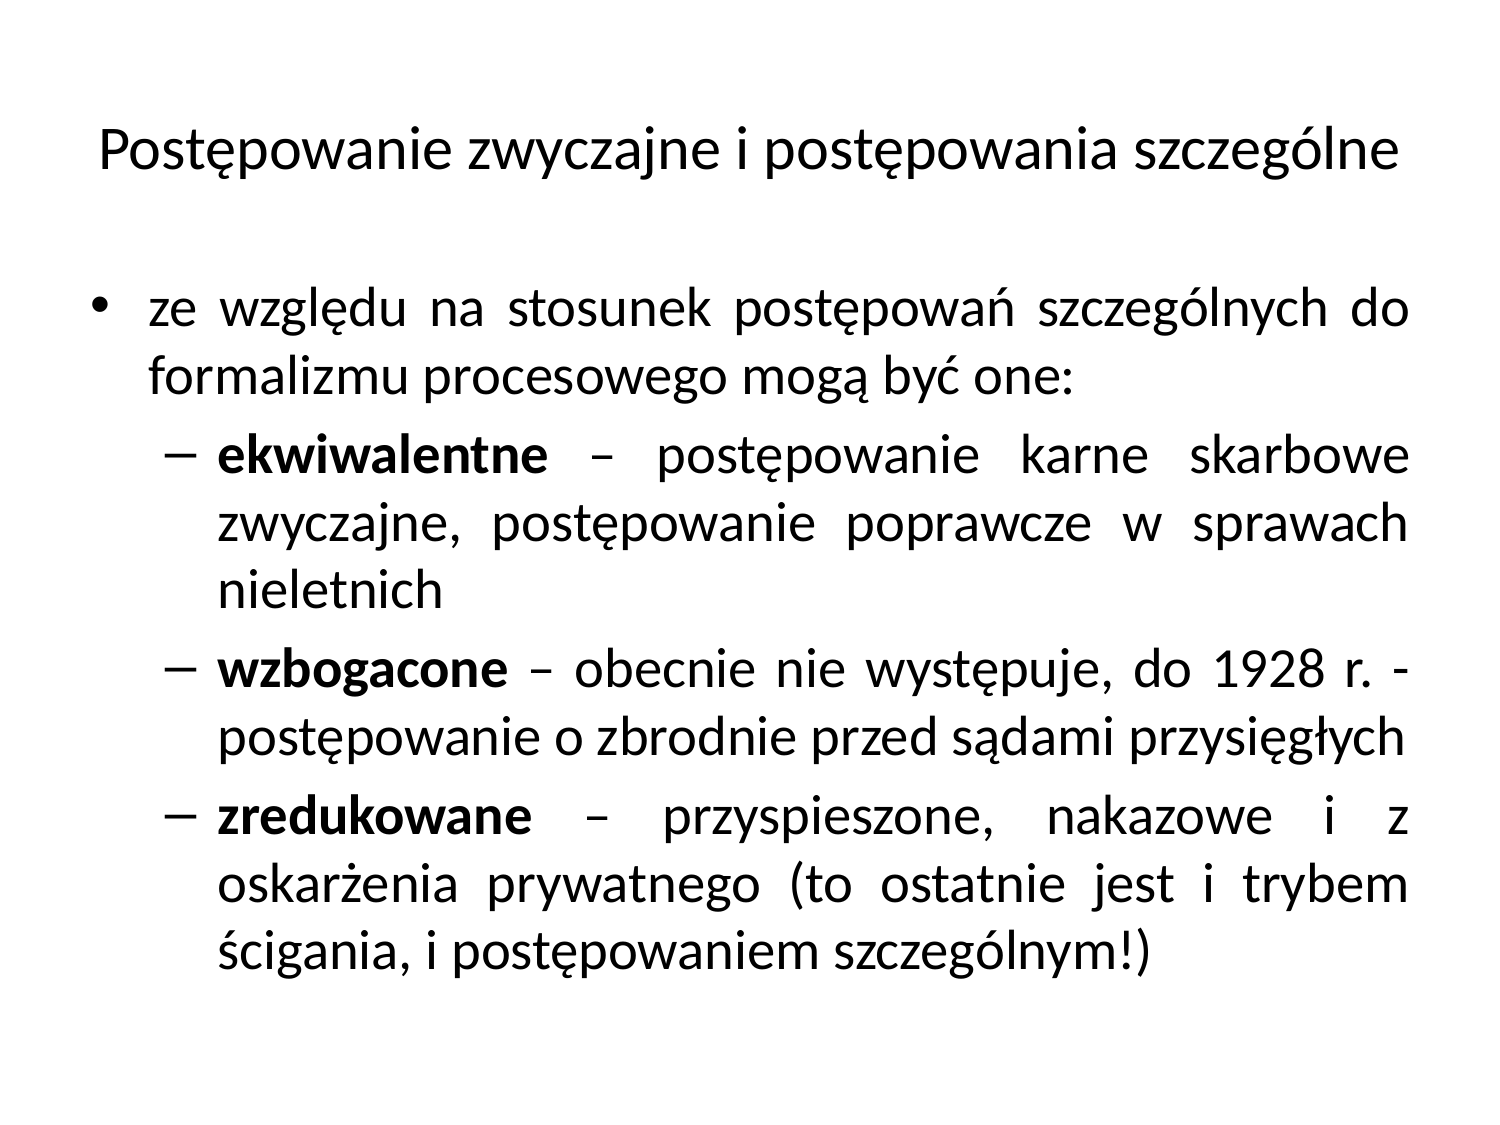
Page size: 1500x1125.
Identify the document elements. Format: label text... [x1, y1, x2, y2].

list ze względu na stosunek postępowań szczególnych do formalizmu procesowego mogą być one: ekwiwalentne – postępowanie karne skarbowe zwyczajne, postępowanie poprawcze w sprawach nieletnich wzbogacone – obecnie nie występuje, do 1928 r. - postępowanie o zbrodnie przed sądami przysięgłych zredukowane – przyspieszone, nakazowe i z oskarżenia prywatnego (to ostatnie jest i trybem ścigania, i postępowaniem szczególnym!) [75, 262, 1425, 1005]
title Postępowanie zwyczajne i postępowania szczególne [75, 93, 1425, 262]
